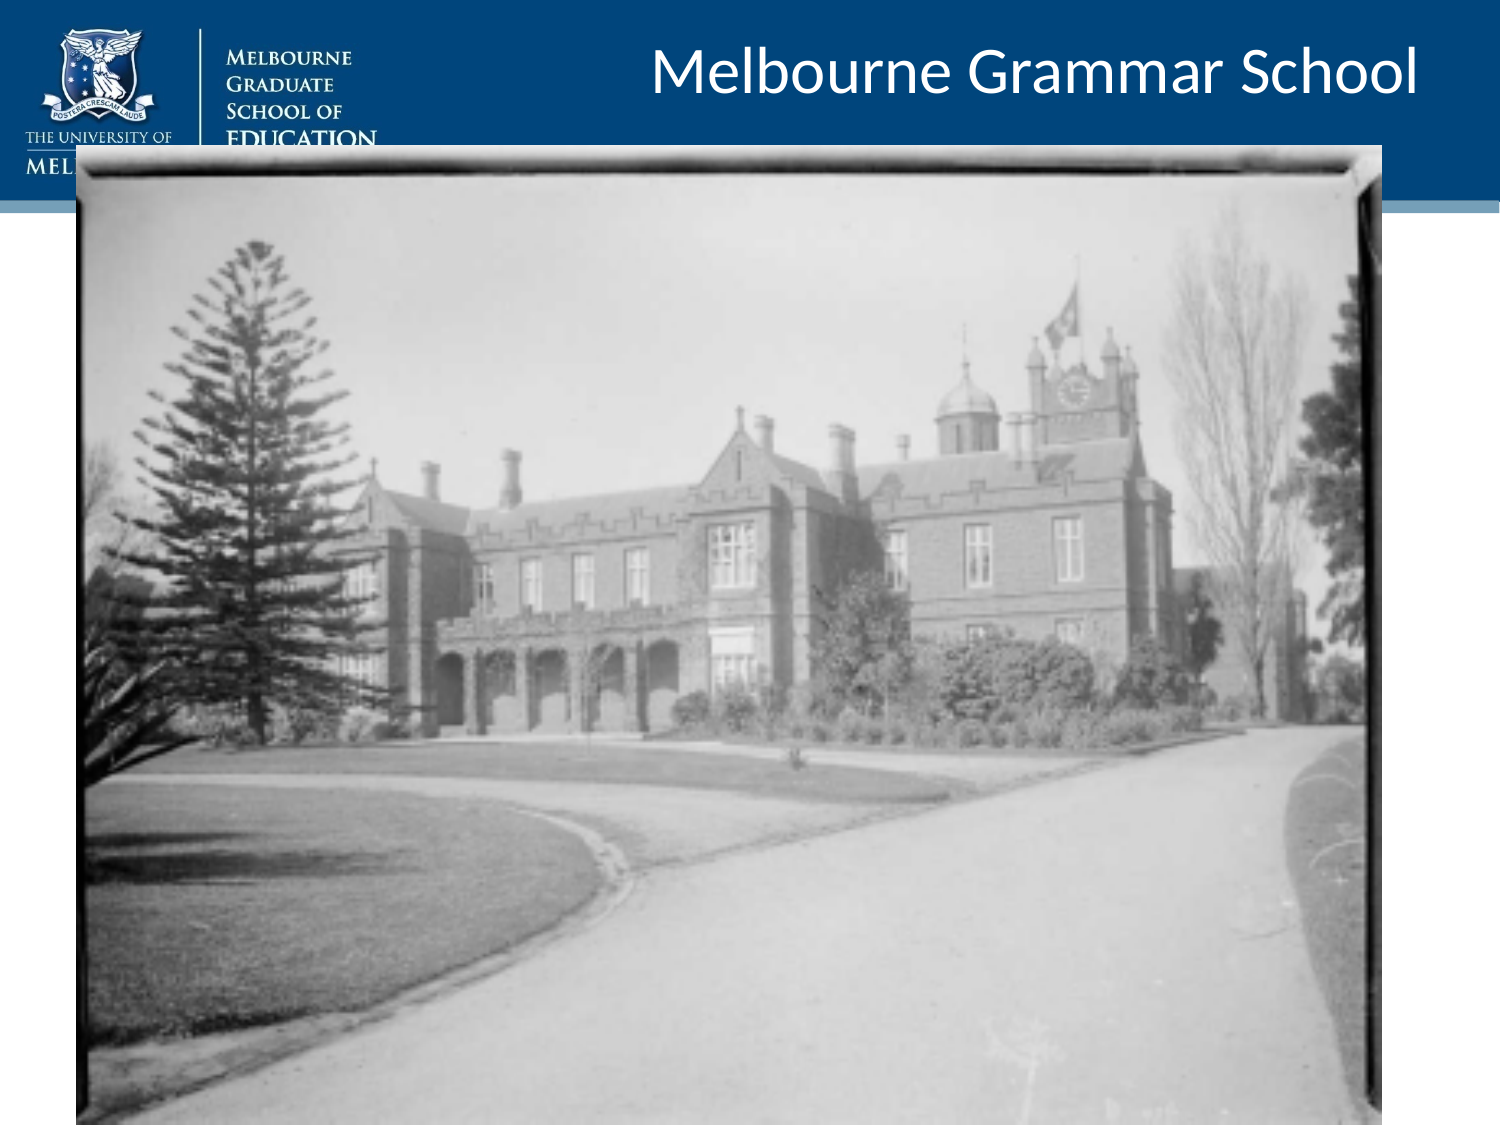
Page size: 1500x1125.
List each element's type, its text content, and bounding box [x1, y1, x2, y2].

picture [0, 0, 1500, 1125]
title Melbourne Grammar School [561, 19, 1436, 90]
